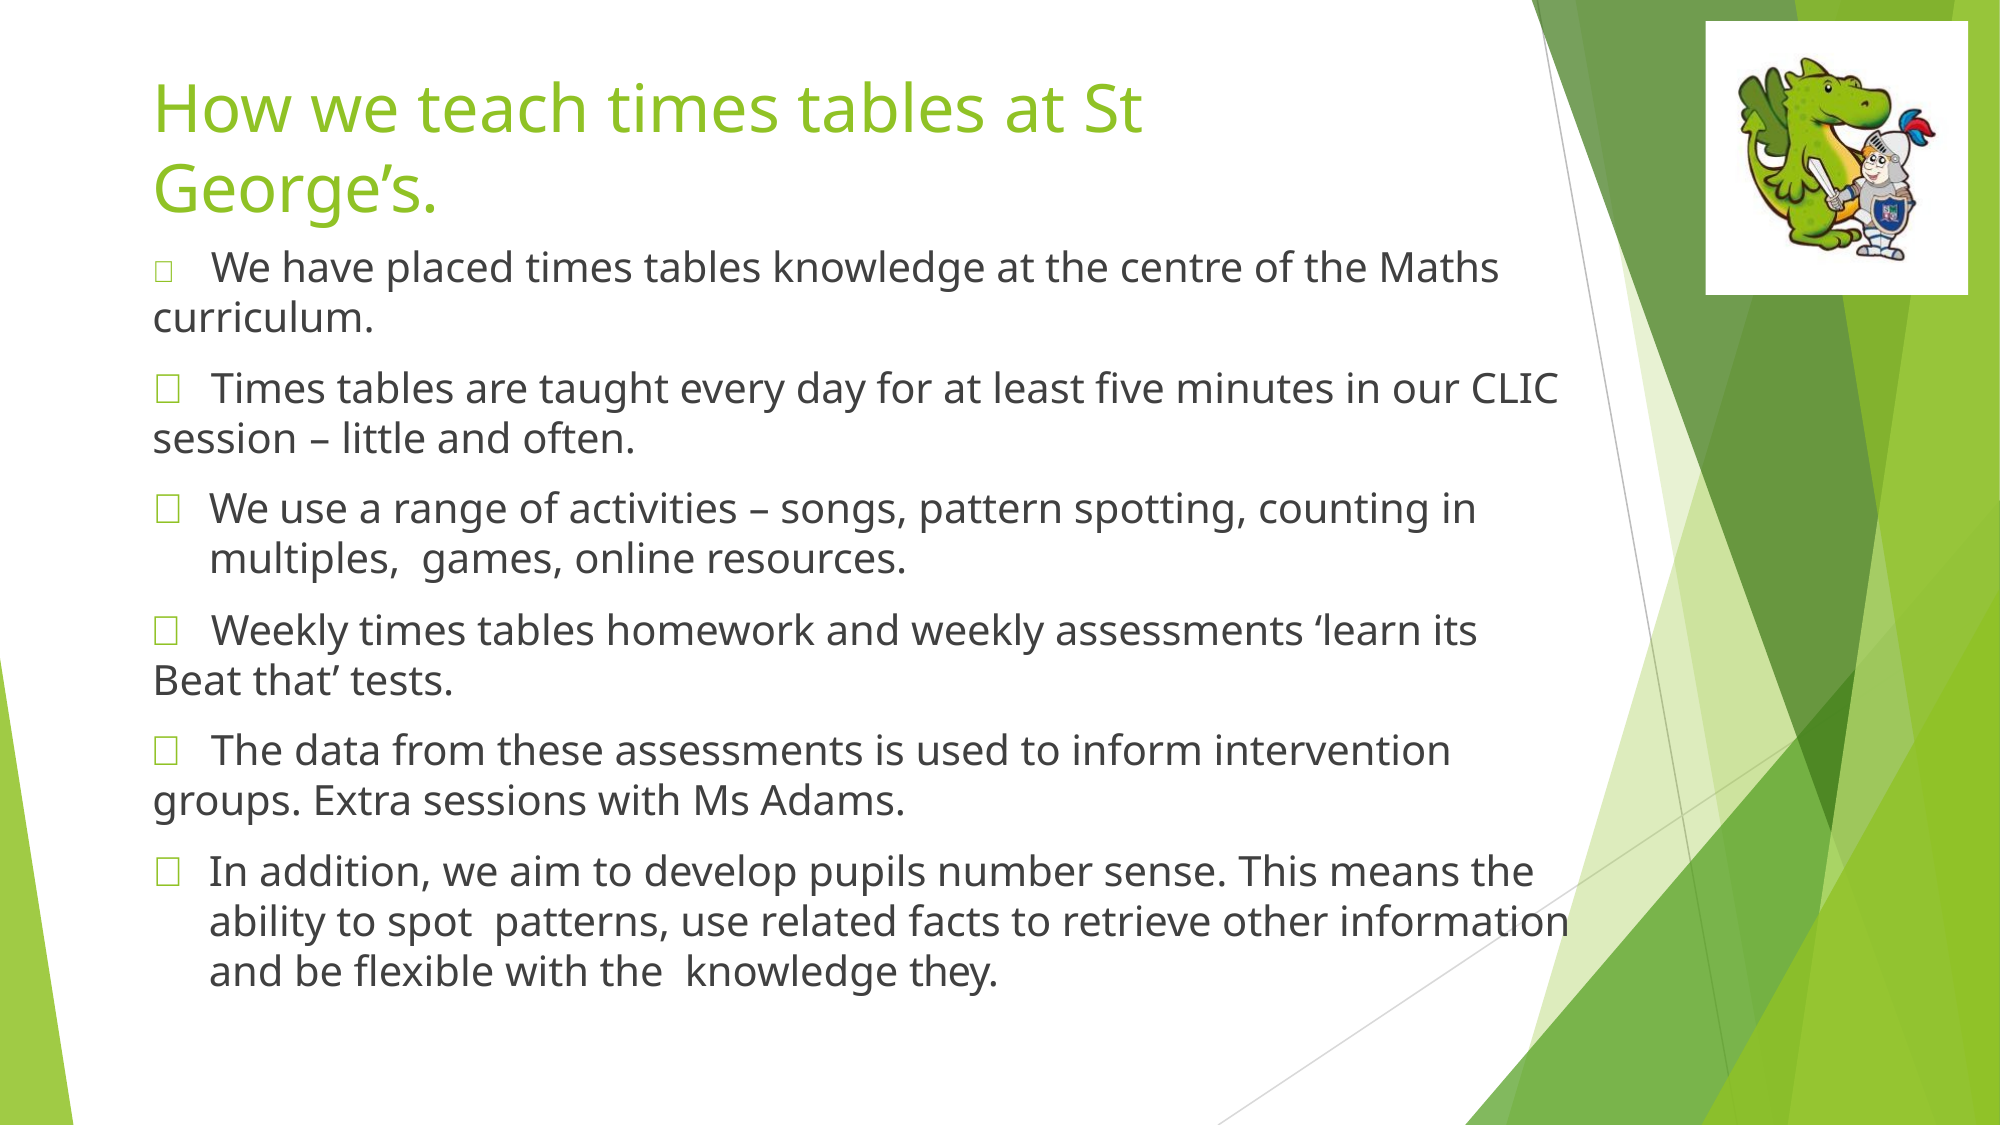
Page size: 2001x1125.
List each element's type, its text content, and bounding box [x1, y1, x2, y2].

text_box  We have placed times tables knowledge at the centre of the Maths curriculum.  Times tables are taught every day for at least five minutes in our CLIC session – little and often.  We use a range of activities – songs, pattern spotting, counting in multiples, games, online resources.  Weekly times tables homework and weekly assessments ‘learn its Beat that’ tests.  The data from these assessments is used to inform intervention groups. Extra sessions with Ms Adams.  In addition, we aim to develop pupils number sense. This means the ability to spot patterns, use related facts to retrieve other information and be flexible with the knowledge they. [150, 218, 1604, 996]
text_box [1705, 21, 1969, 295]
title How we teach times tables at St George’s. [150, 63, 1431, 218]
